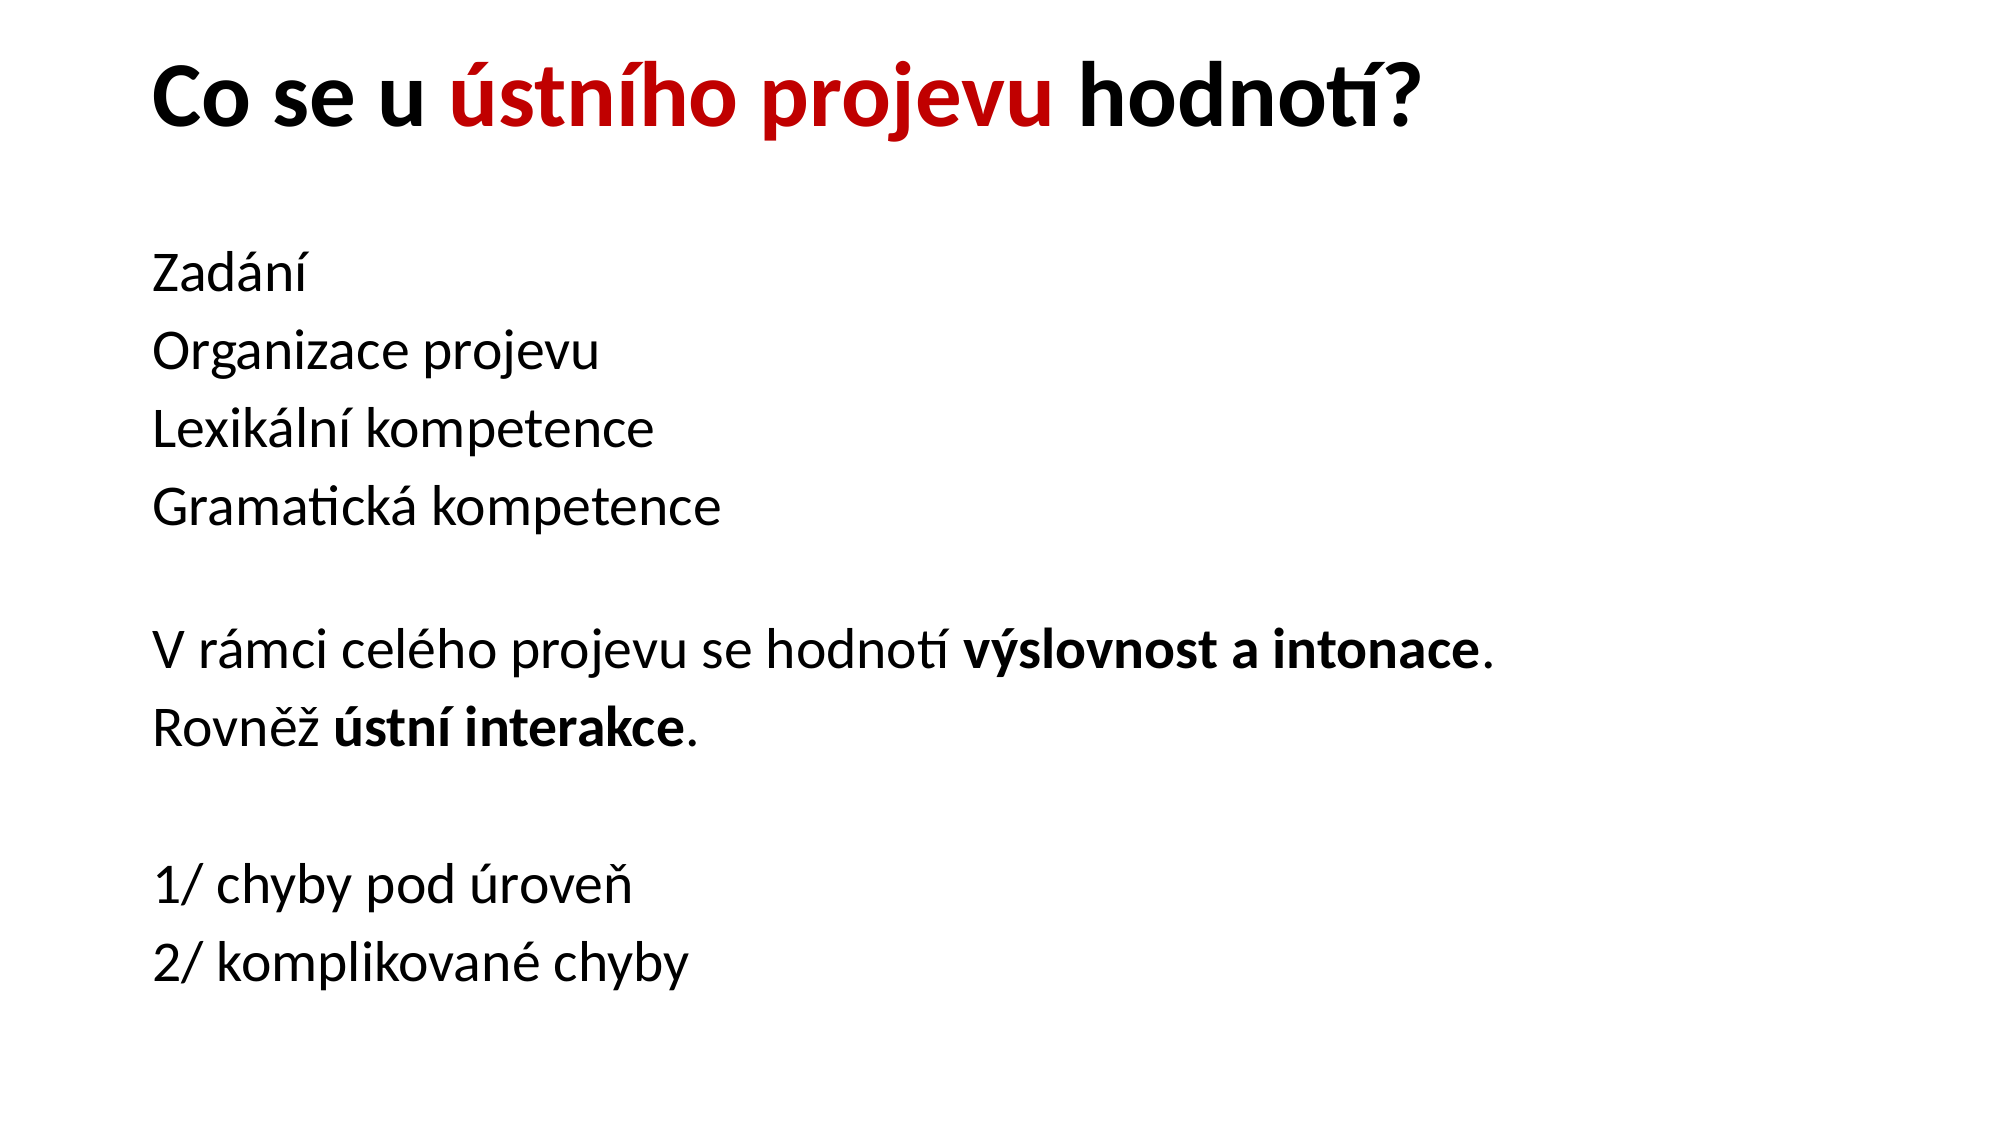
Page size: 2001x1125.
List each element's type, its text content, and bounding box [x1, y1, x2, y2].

list Co se u ústního projevu hodnotí? Zadání Organizace projevu Lexikální kompetence Gramatická kompetence V rámci celého projevu se hodnotí výslovnost a intonace. Rovněž ústní interakce. 1/ chyby pod úroveň 2/ komplikované chyby [137, 39, 1863, 1014]
